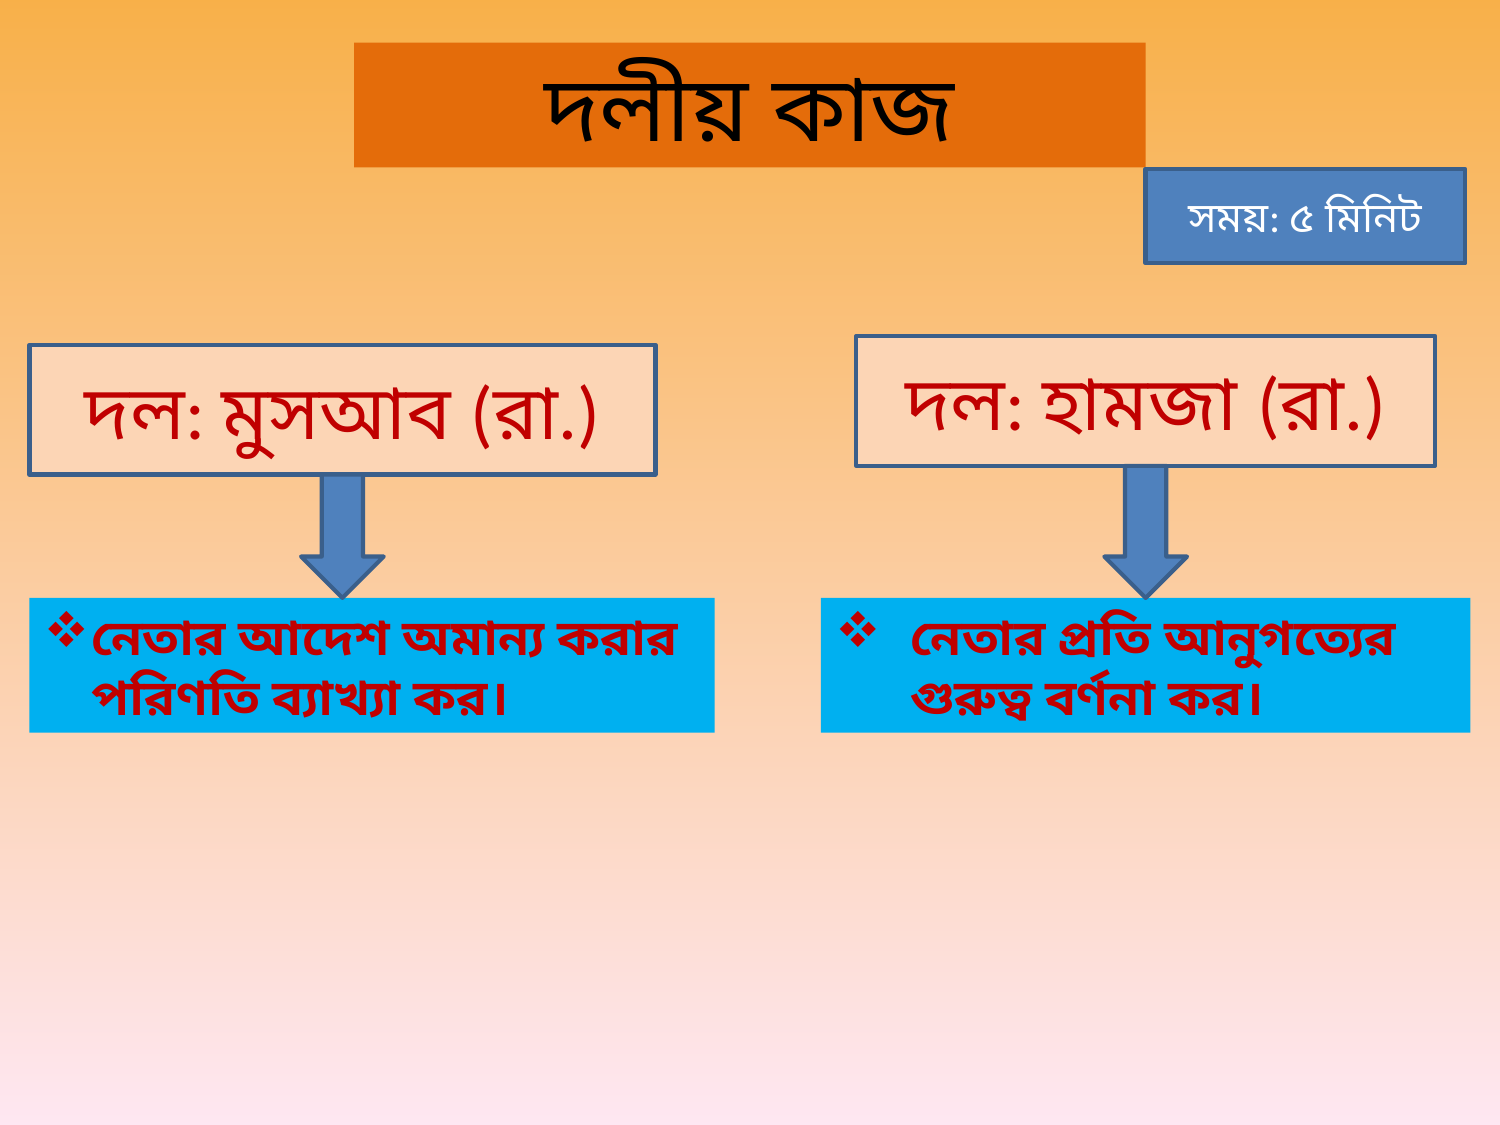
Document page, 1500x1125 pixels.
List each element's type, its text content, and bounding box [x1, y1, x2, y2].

text_box নেতার প্রতি আনুগত্যের গুরুত্ব বর্ণনা কর। [820, 597, 1471, 733]
text_box সময়: ৫ মিনিট [1143, 167, 1467, 265]
text_box [299, 472, 386, 600]
text_box নেতার আদেশ অমান্য করার পরিণতি ব্যাখ্যা কর। [29, 597, 715, 733]
text_box দল: মুসআব (রা.) [27, 343, 658, 477]
text_box [1102, 463, 1189, 601]
text_box দলীয় কাজ [354, 42, 1146, 168]
text_box দল: হামজা (রা.) [854, 334, 1437, 468]
